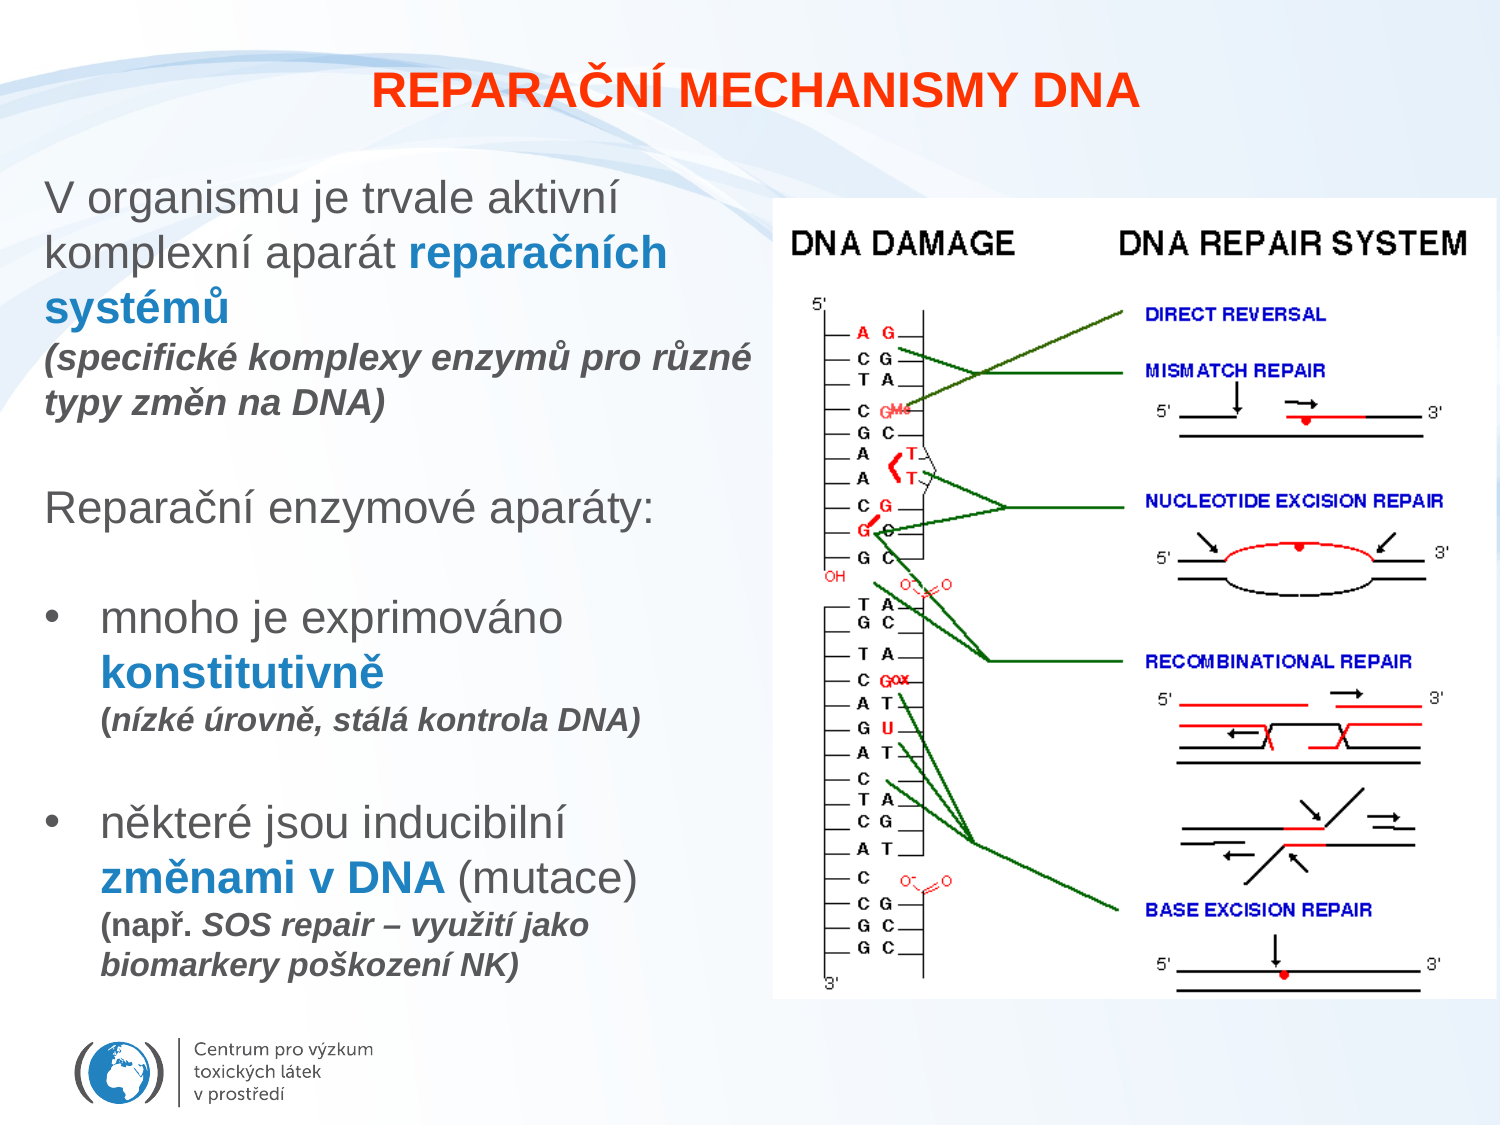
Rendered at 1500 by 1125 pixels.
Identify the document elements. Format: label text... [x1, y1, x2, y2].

text_box V organismu je trvale aktivní komplexní aparát reparačních systémů (specifické komplexy enzymů pro různé typy změn na DNA) Reparační enzymové aparáty: mnoho je exprimováno konstitutivně (nízké úrovně, stálá kontrola DNA) některé jsou inducibilní změnami v DNA (mutace) (např. SOS repair – využití jako biomarkery poškození NK) [29, 160, 777, 1046]
text_box REPARAČNÍ MECHANISMY DNA [49, 49, 1463, 125]
picture [0, 0, 1500, 1125]
